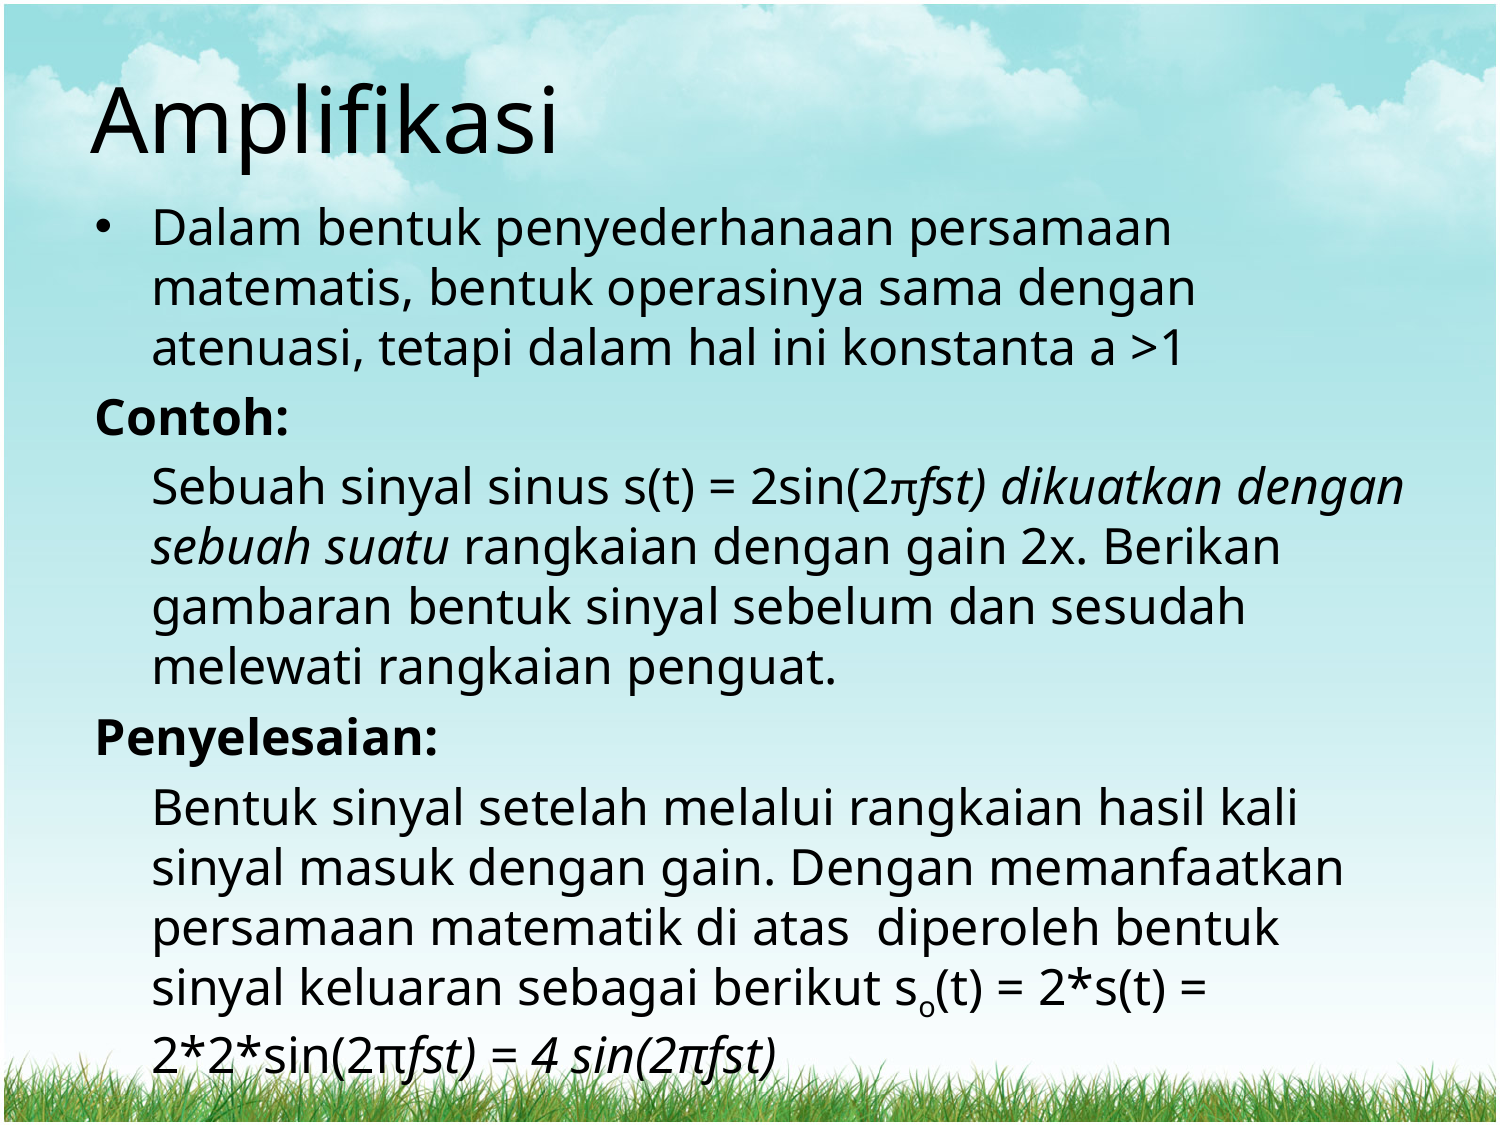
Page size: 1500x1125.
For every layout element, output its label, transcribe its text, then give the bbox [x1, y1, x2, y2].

picture [0, 0, 1500, 1125]
title Amplifikasi [74, 23, 1426, 212]
list Dalam bentuk penyederhanaan persamaan matematis, bentuk operasinya sama dengan atenuasi, tetapi dalam hal ini konstanta a >1 Contoh: Sebuah sinyal sinus s(t) = 2sin(2πfst) dikuatkan dengan sebuah suatu rangkaian dengan gain 2x. Berikan gambaran bentuk sinyal sebelum dan sesudah melewati rangkaian penguat. Penyelesaian: Bentuk sinyal setelah melalui rangkaian hasil kali sinyal masuk dengan gain. Dengan memanfaatkan persamaan matematik di atas diperoleh bentuk sinyal keluaran sebagai berikut so(t) = 2*s(t) = 2*2*sin(2πfst) = 4 sin(2πfst) [79, 187, 1430, 931]
